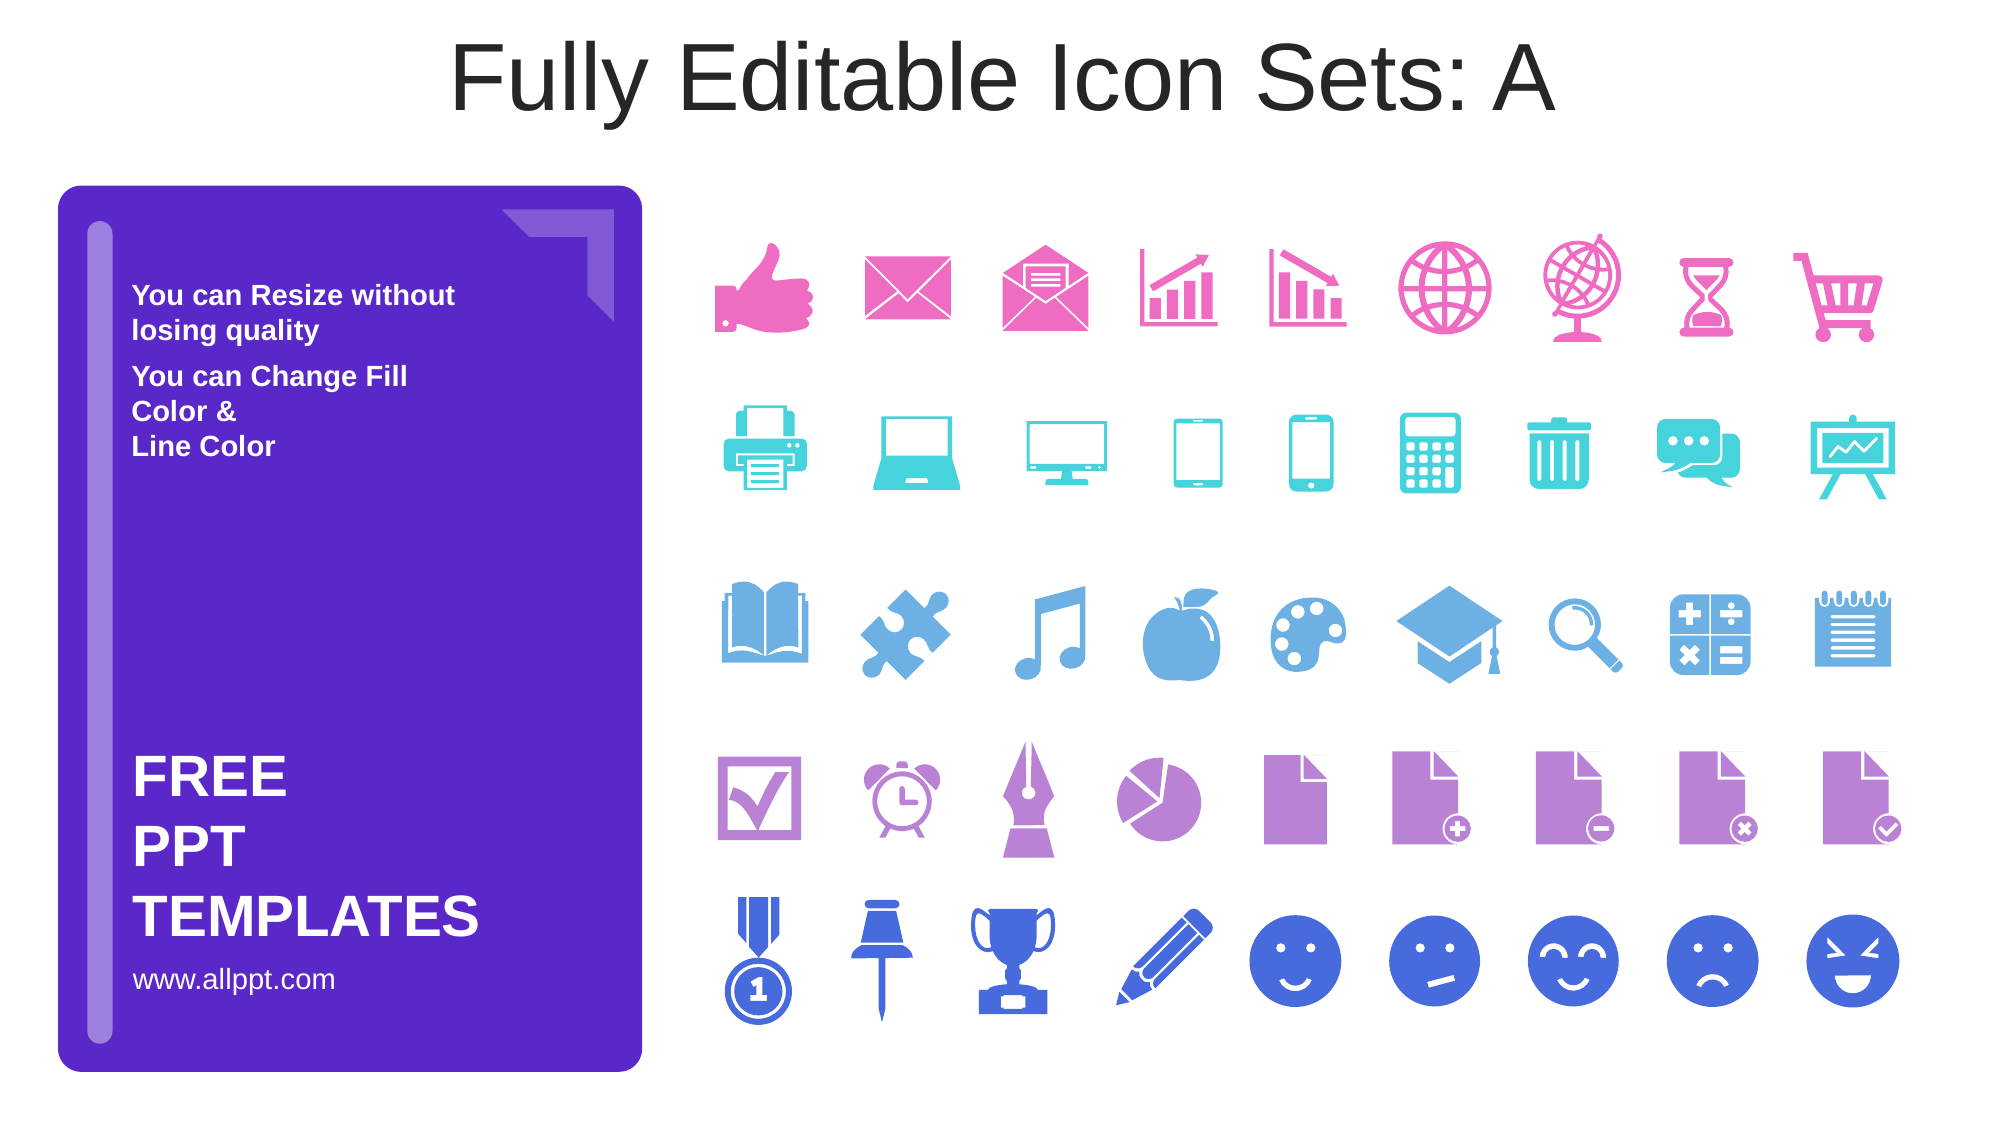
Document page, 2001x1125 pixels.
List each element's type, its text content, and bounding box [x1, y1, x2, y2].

text_box [1268, 248, 1348, 328]
text_box [862, 255, 954, 321]
text_box [1809, 413, 1897, 501]
text_box [1398, 411, 1462, 495]
text_box [858, 588, 953, 682]
text_box [1248, 914, 1343, 1009]
text_box [714, 241, 815, 334]
text_box [1139, 248, 1219, 327]
text_box [1394, 584, 1505, 686]
text_box [1025, 420, 1109, 487]
text_box [862, 760, 942, 839]
text_box [1397, 240, 1493, 336]
text_box [1000, 741, 1057, 859]
text_box [1547, 597, 1625, 674]
text_box [1542, 232, 1623, 343]
text_box [1014, 584, 1087, 681]
text_box [1813, 589, 1893, 668]
text_box [1821, 748, 1903, 846]
text_box [1391, 748, 1472, 846]
text_box [1678, 748, 1759, 846]
text_box [1526, 416, 1592, 490]
text_box [849, 898, 915, 1023]
text_box [1668, 593, 1752, 677]
text_box [722, 404, 809, 492]
text_box [1656, 417, 1741, 489]
text_box [1526, 914, 1620, 1008]
text_box [970, 906, 1057, 1016]
text_box [1269, 596, 1348, 673]
text_box [723, 896, 794, 1026]
list Fully Editable Icon Sets: A [53, 20, 1952, 140]
text_box [1792, 251, 1884, 344]
text_box [1141, 587, 1222, 682]
text_box [1114, 907, 1214, 1007]
text_box [1278, 247, 1341, 320]
text_box [1665, 914, 1760, 1009]
text_box [1534, 748, 1616, 846]
text_box [872, 415, 962, 491]
text_box [1287, 413, 1335, 493]
text_box [1116, 756, 1203, 843]
text_box [720, 580, 810, 664]
text_box [1805, 913, 1901, 1009]
text_box [717, 756, 802, 841]
text_box [1263, 752, 1330, 845]
text_box [1000, 243, 1091, 332]
text_box [1678, 256, 1735, 338]
text_box [1172, 417, 1224, 489]
text_box [1388, 914, 1482, 1008]
